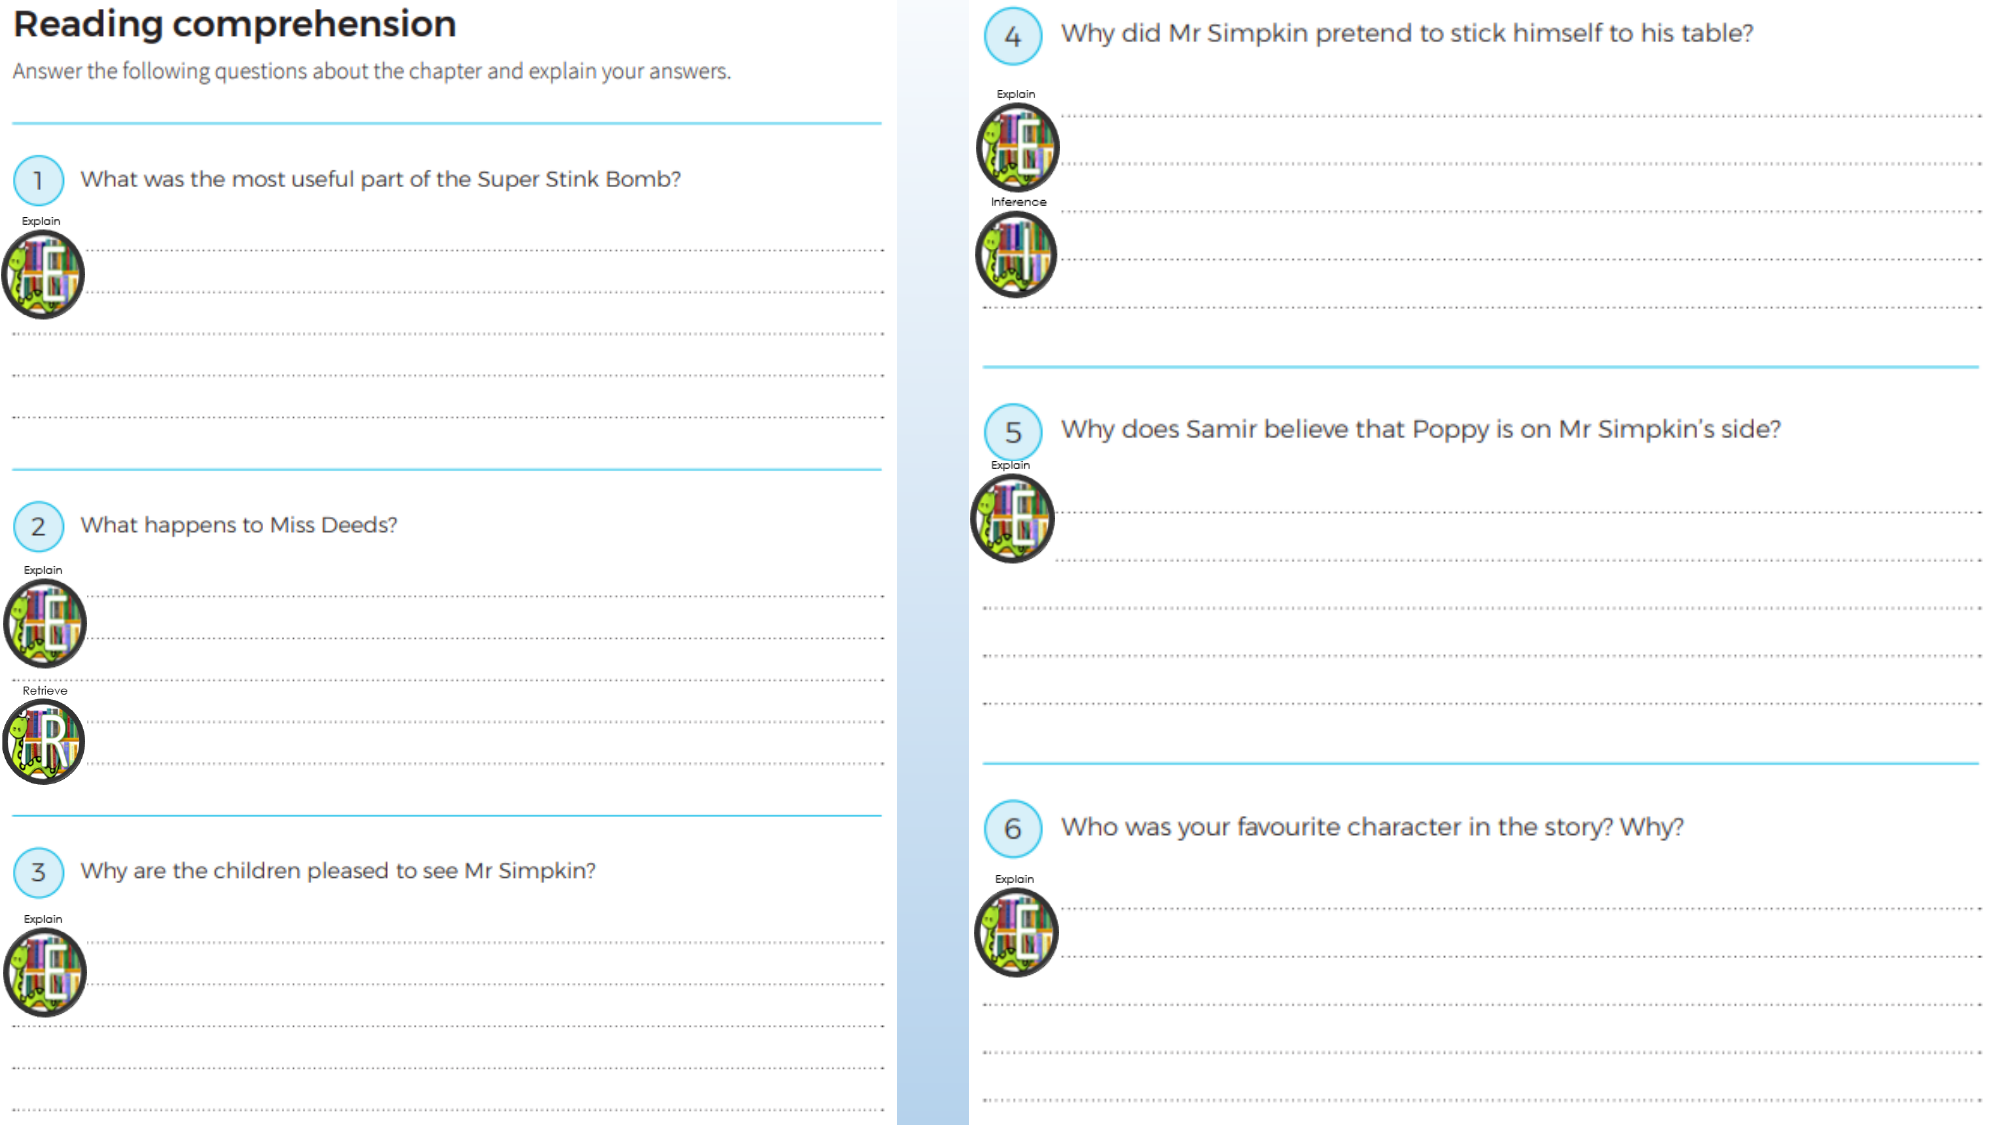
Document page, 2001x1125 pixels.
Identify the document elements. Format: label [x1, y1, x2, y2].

picture [0, 0, 897, 1125]
text_box [2, 682, 87, 787]
picture [969, 0, 2000, 1125]
